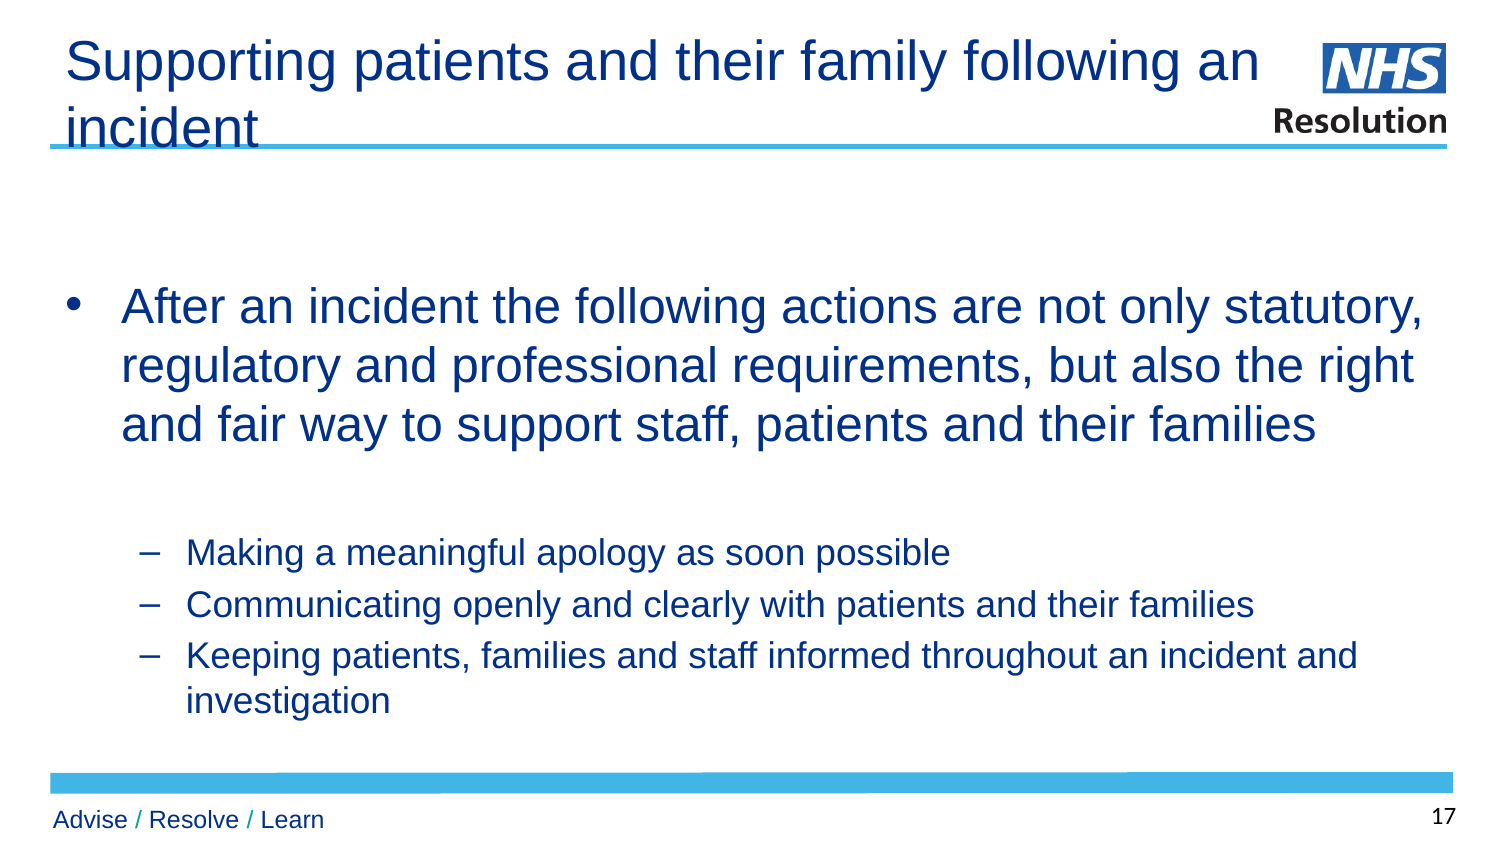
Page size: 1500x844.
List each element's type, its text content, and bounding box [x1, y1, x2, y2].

title Supporting patients and their family following an incident [50, 49, 1282, 133]
picture [1275, 43, 1446, 133]
list After an incident the following actions are not only statutory, regulatory and professional requirements, but also the right and fair way to support staff, patients and their families Making a meaningful apology as soon possible Communicating openly and clearly with patients and their families Keeping patients, families and staff informed throughout an incident and investigation [50, 196, 1448, 754]
